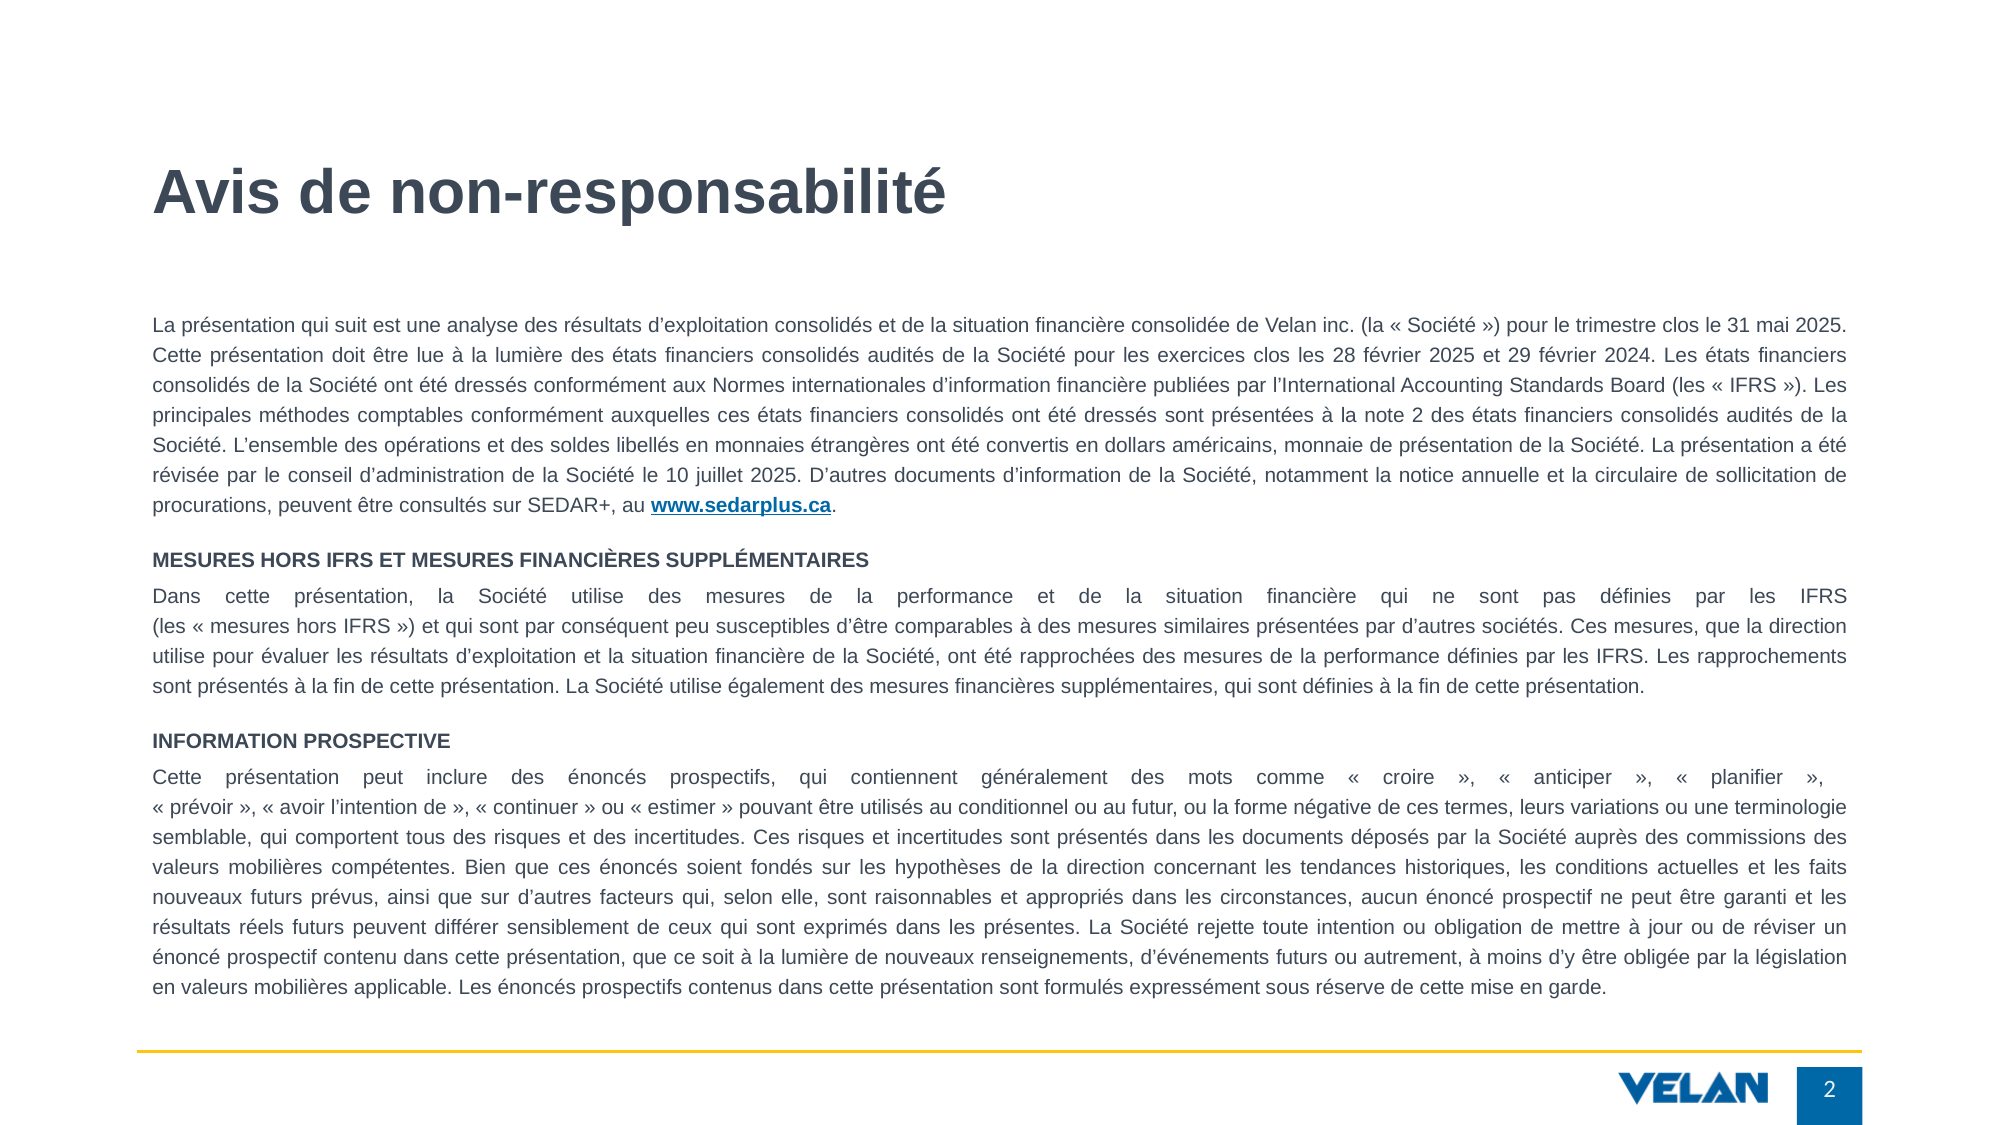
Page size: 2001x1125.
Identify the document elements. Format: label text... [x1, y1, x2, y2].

picture [1617, 1070, 1770, 1106]
slide_number 2 [1796, 1065, 1863, 1123]
title Avis de non-responsabilité [137, 59, 1863, 235]
list La présentation qui suit est une analyse des résultats d’exploitation consolidés et de la situation financière consolidée de Velan inc. (la « Société ») pour le trimestre clos le 31 mai 2025. Cette présentation doit être lue à la lumière des états financiers consolidés audités de la Société pour les exercices clos les 28 février 2025 et 29 février 2024. Les états financiers consolidés de la Société ont été dressés conformément aux Normes internationales d’information financière publiées par l’International Accounting Standards Board (les « IFRS »). Les principales méthodes comptables conformément auxquelles ces états financiers consolidés ont été dressés sont présentées à la note 2 des états financiers consolidés audités de la Société. L’ensemble des opérations et des soldes libellés en monnaies étrangères ont été convertis en dollars américains, monnaie de présentation de la Société. La présentation a été révisée par le conseil d’administration de la Société le 10 juillet 2025. D’autres documents d’information de la Société, notamment la notice annuelle et la circulaire de sollicitation de procurations, peuvent être consultés sur SEDAR+, au www.sedarplus.ca. MESURES HORS IFRS ET MESURES FINANCIÈRES SUPPLÉMENTAIRES Dans cette présentation, la Société utilise des mesures de la performance et de la situation financière qui ne sont pas définies par les IFRS (les « mesures hors IFRS ») et qui sont par conséquent peu susceptibles d’être comparables à des mesures similaires présentées par d’autres sociétés. Ces mesures, que la direction utilise pour évaluer les résultats d’exploitation et la situation financière de la Société, ont été rapprochées des mesures de la performance définies par les IFRS. Les rapprochements sont présentés à la fin de cette présentation. La Société utilise également des mesures financières supplémentaires, qui sont définies à la fin de cette présentation. INFORMATION PROSPECTIVE Cette présentation peut inclure des énoncés prospectifs, qui contiennent généralement des mots comme « croire », « anticiper », « planifier », « prévoir », « avoir l’intention de », « continuer » ou « estimer » pouvant être utilisés au conditionnel ou au futur, ou la forme négative de ces termes, leurs variations ou une terminologie semblable, qui comportent tous des risques et des incertitudes. Ces risques et incertitudes sont présentés dans les documents déposés par la Société auprès des commissions des valeurs mobilières compétentes. Bien que ces énoncés soient fondés sur les hypothèses de la direction concernant les tendances historiques, les conditions actuelles et les faits nouveaux futurs prévus, ainsi que sur d’autres facteurs qui, selon elle, sont raisonnables et appropriés dans les circonstances, aucun énoncé prospectif ne peut être garanti et les résultats réels futurs peuvent différer sensiblement de ceux qui sont exprimés dans les présentes. La Société rejette toute intention ou obligation de mettre à jour ou de réviser un énoncé prospectif contenu dans cette présentation, que ce soit à la lumière de nouveaux renseignements, d’événements futurs ou autrement, à moins d’y être obligée par la législation en valeurs mobilières applicable. Les énoncés prospectifs contenus dans cette présentation sont formulés expressément sous réserve de cette mise en garde. [137, 299, 1863, 1014]
